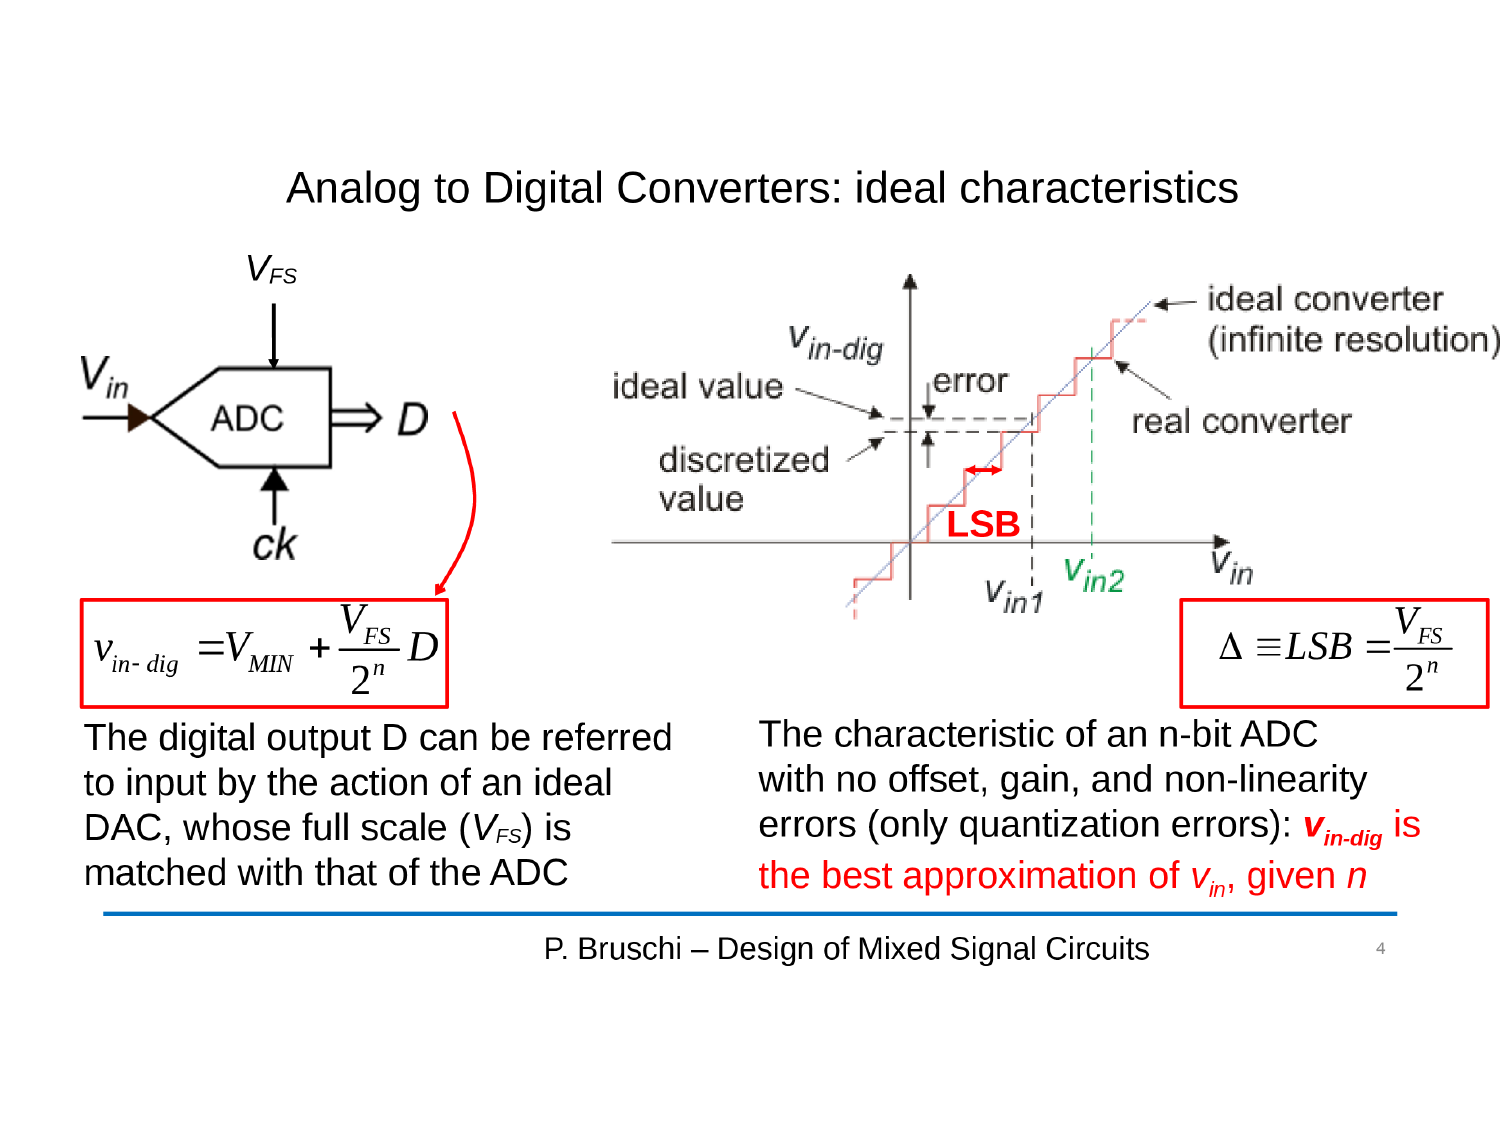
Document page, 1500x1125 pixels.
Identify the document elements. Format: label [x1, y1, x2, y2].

picture [0, 141, 1500, 987]
